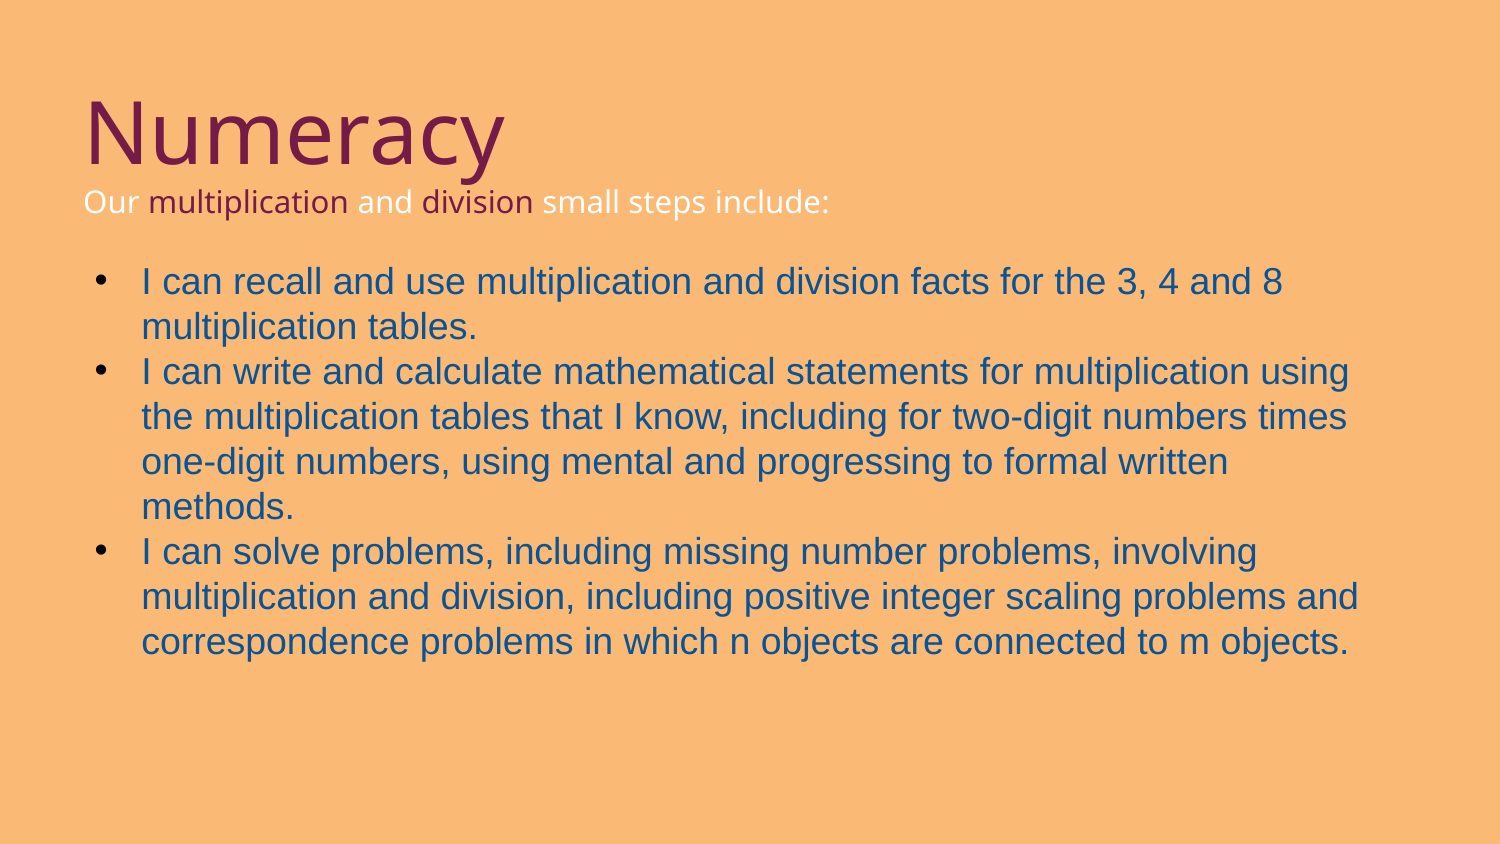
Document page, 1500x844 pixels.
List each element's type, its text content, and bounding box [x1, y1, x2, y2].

title Numeracy Our multiplication and division small steps include: [68, 95, 1417, 262]
text_box I can recall and use multiplication and division facts for the 3, 4 and 8 multiplication tables. I can write and calculate mathematical statements for multiplication using the multiplication tables that I know, including for two-digit numbers times one-digit numbers, using mental and progressing to formal written methods. I can solve problems, including missing number problems, involving multiplication and division, including positive integer scaling problems and correspondence problems in which n objects are connected to m objects. [79, 249, 1405, 670]
